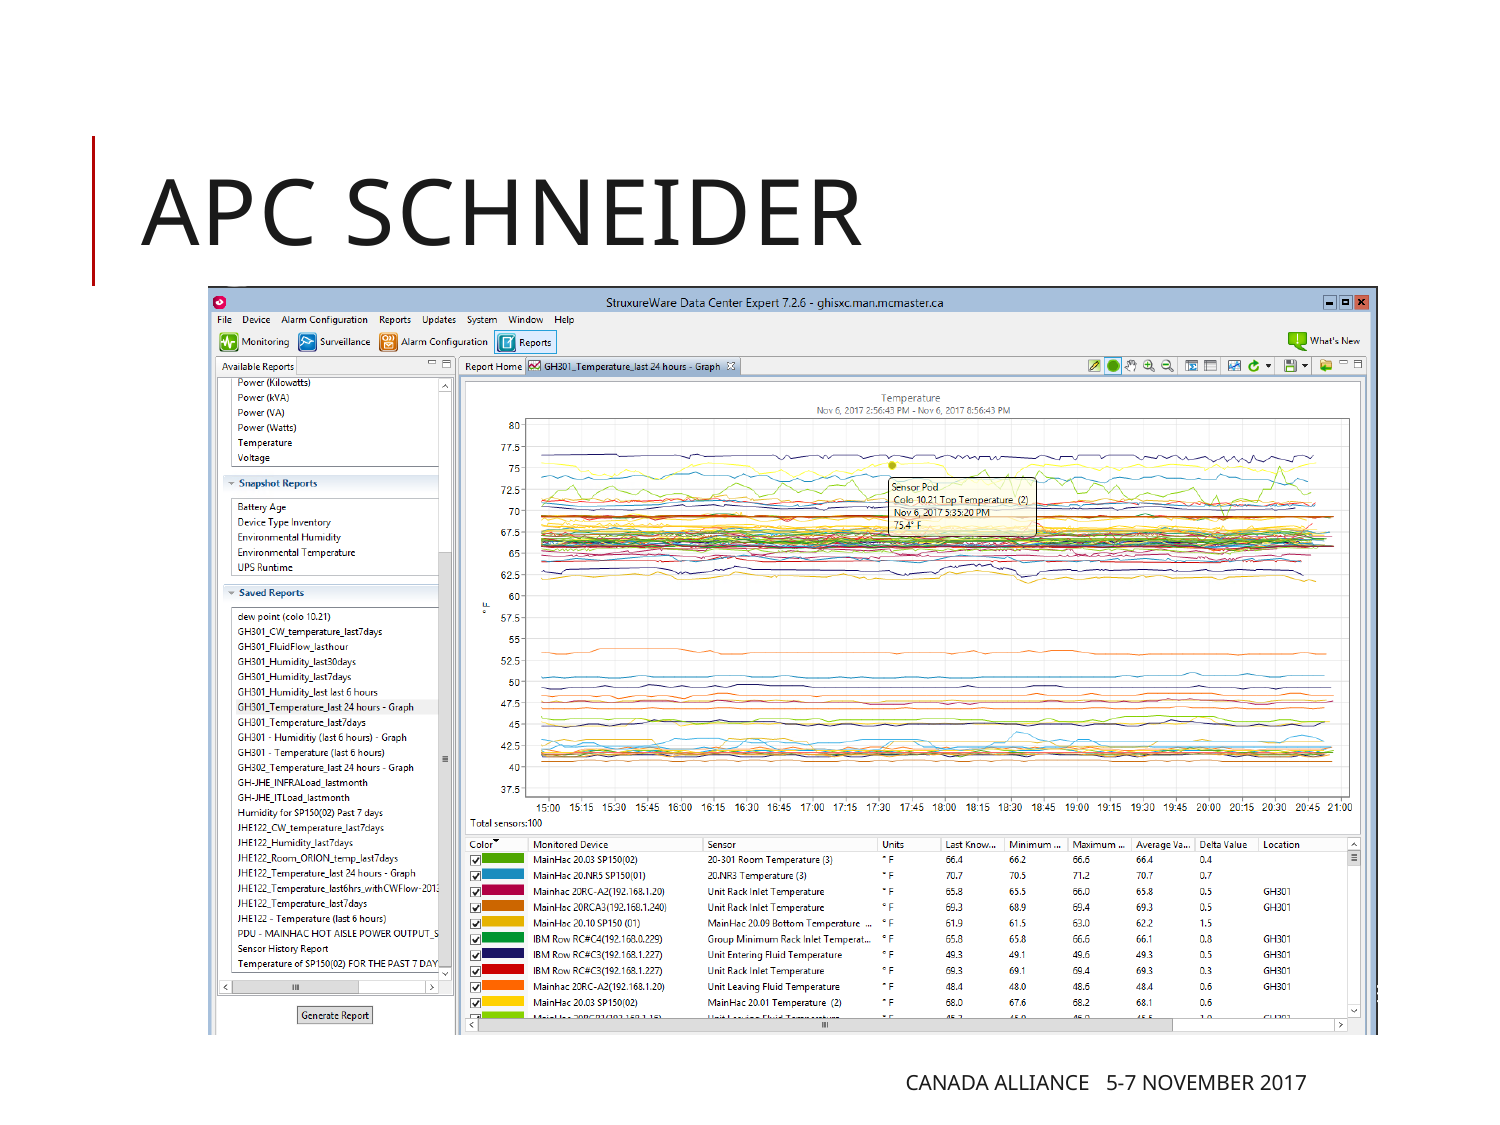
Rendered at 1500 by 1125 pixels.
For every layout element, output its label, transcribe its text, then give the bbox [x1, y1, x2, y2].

title APC schneider [126, 96, 1322, 342]
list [207, 286, 1379, 1036]
footer Canada Alliance 5-7 November 2017 [595, 1061, 1322, 1107]
